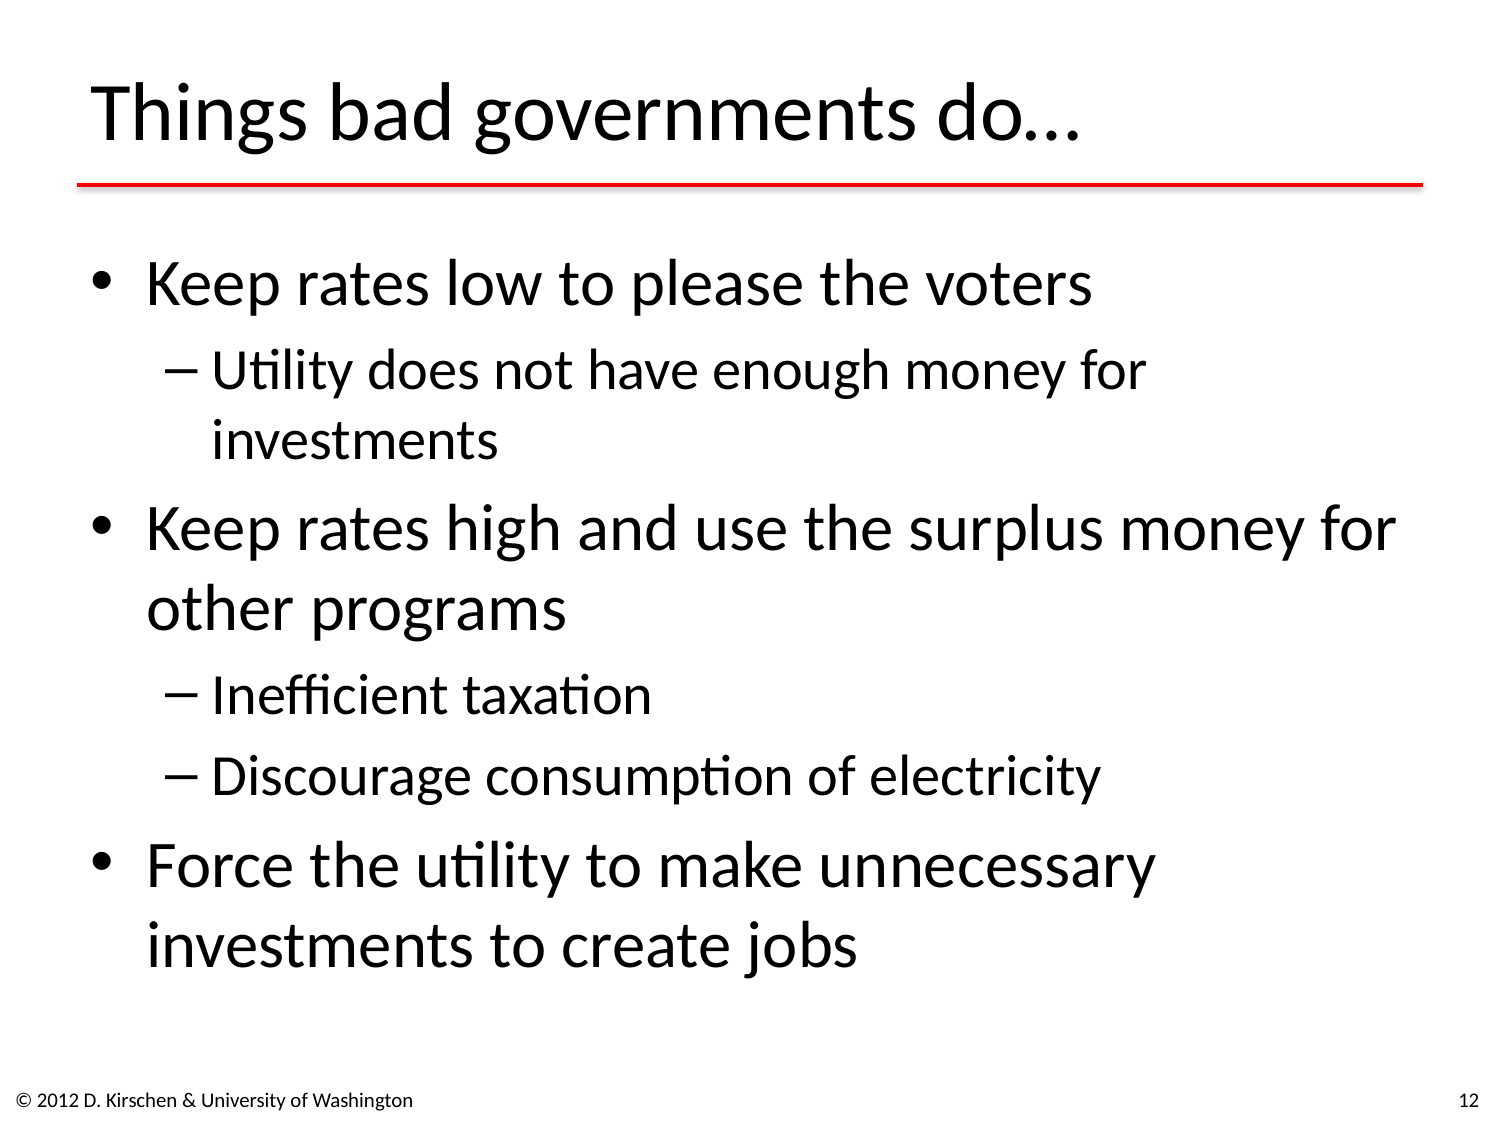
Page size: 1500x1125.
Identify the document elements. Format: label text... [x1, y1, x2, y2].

slide_number © 2012 D. Kirschen & University of Washington [0, 1069, 491, 1125]
title Things bad governments do… [75, 19, 1425, 195]
list Keep rates low to please the voters Utility does not have enough money for investments Keep rates high and use the surplus money for other programs Inefficient taxation Discourage consumption of electricity Force the utility to make unnecessary investments to create jobs [75, 231, 1425, 1047]
slide_number 11 [1144, 1069, 1495, 1125]
